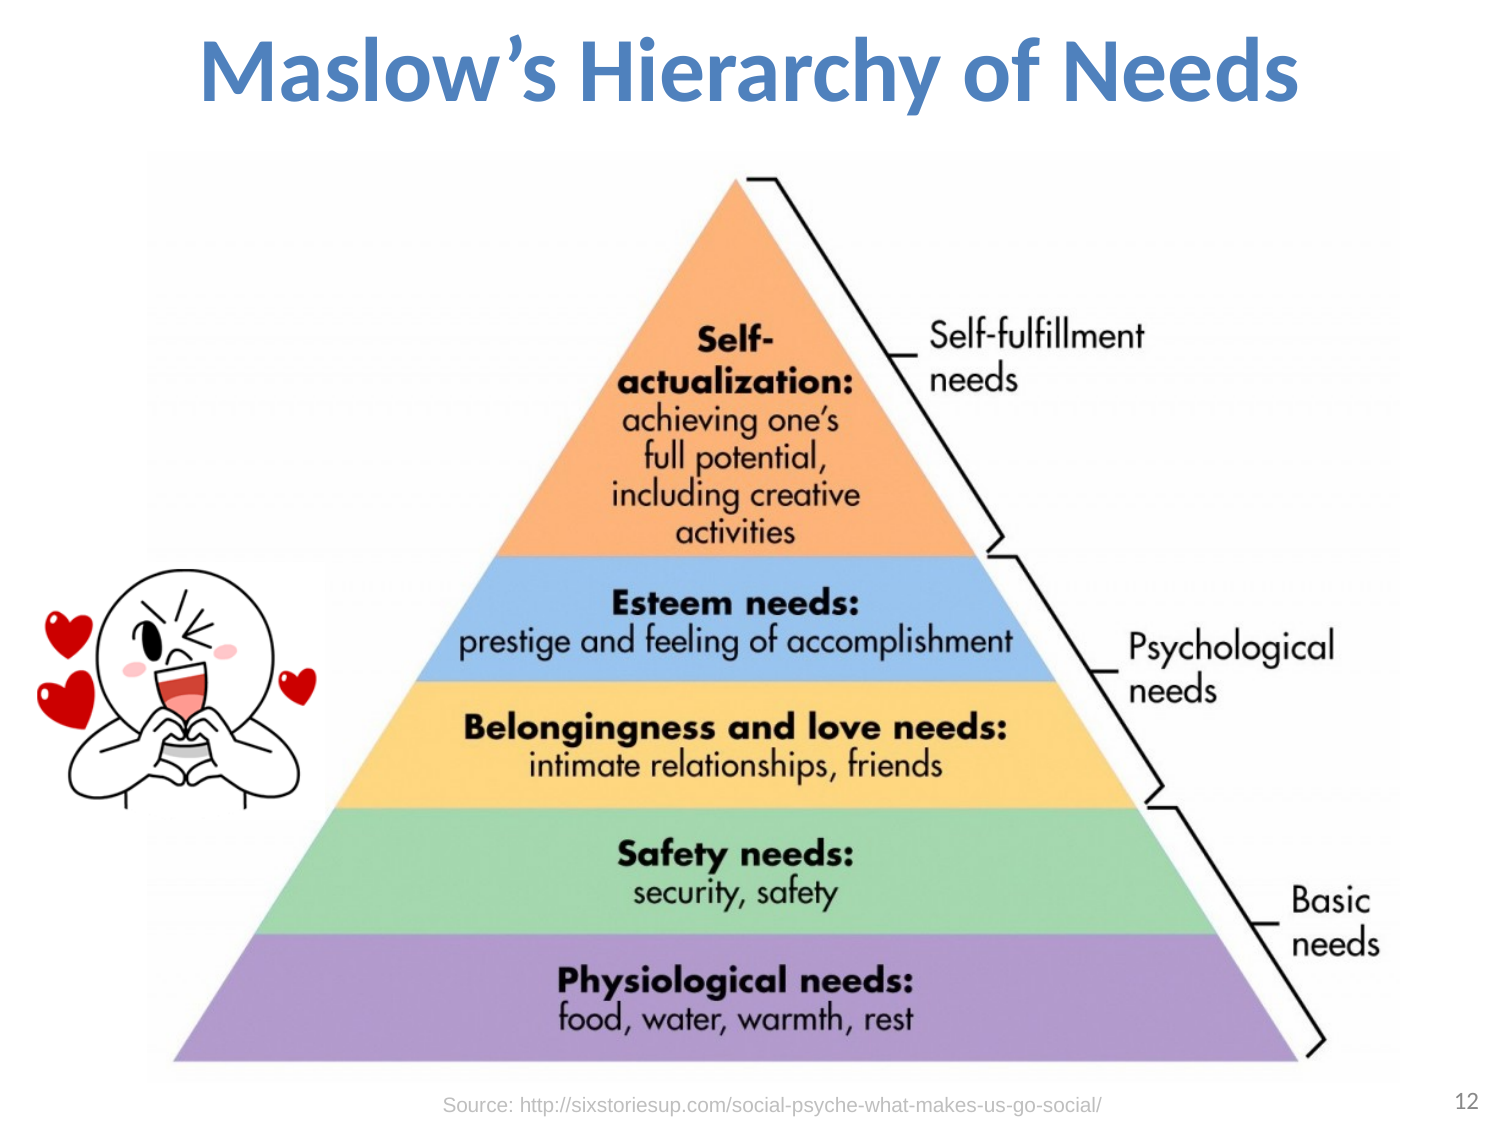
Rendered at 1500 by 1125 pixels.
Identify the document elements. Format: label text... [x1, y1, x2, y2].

text_box Maslow’s Hierarchy of Needs [74, 7, 1425, 124]
picture [29, 151, 1400, 1083]
text_box Source: http://sixstoriesup.com/social-psyche-what-makes-us-go-social/ [312, 1091, 1232, 1124]
slide_number 12 [1144, 1069, 1495, 1125]
